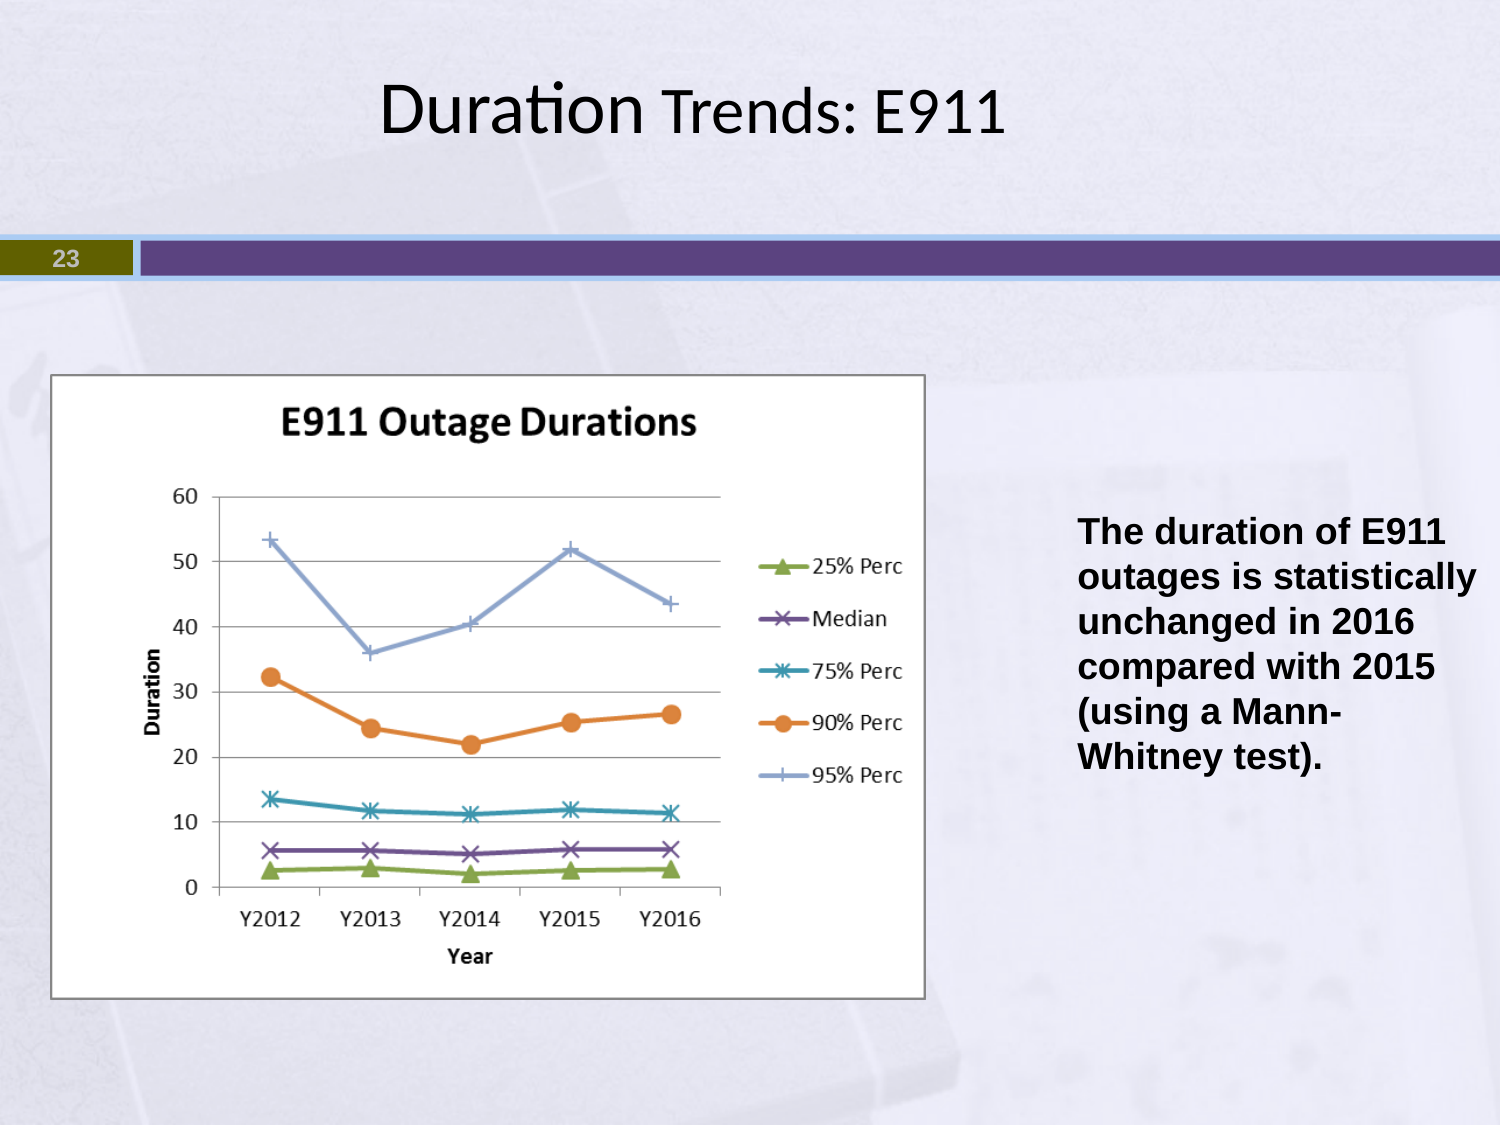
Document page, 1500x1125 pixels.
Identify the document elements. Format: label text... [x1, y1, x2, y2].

picture [49, 374, 927, 1000]
title Duration Trends: E911 [75, 20, 1313, 188]
slide_number 23 [0, 234, 133, 282]
text_box The duration of E911 outages is statistically unchanged in 2016 compared with 2015 (using a Mann-Whitney test). [1062, 499, 1500, 785]
